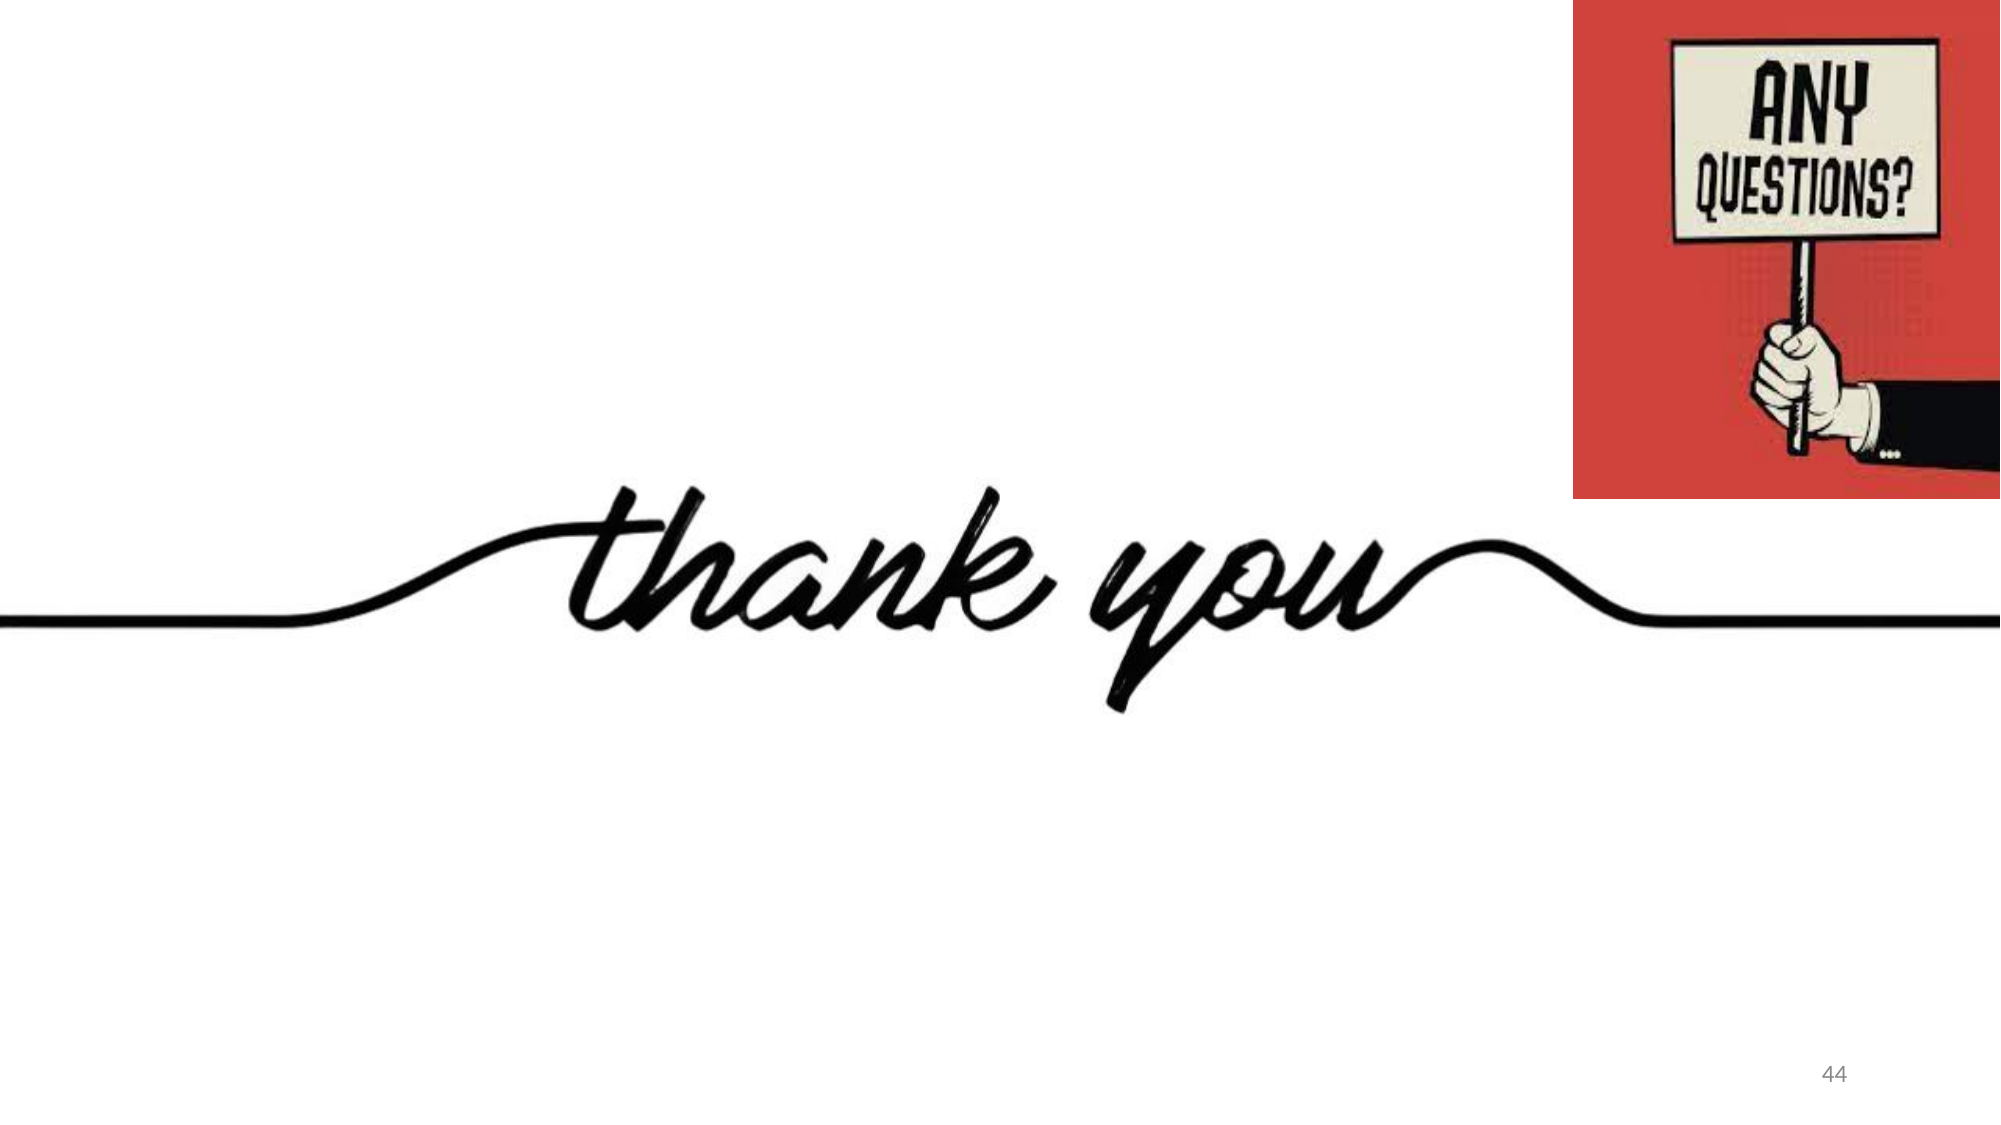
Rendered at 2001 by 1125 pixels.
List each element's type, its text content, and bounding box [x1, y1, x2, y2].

picture [0, 0, 2000, 864]
slide_number 44 [1412, 1042, 1863, 1103]
